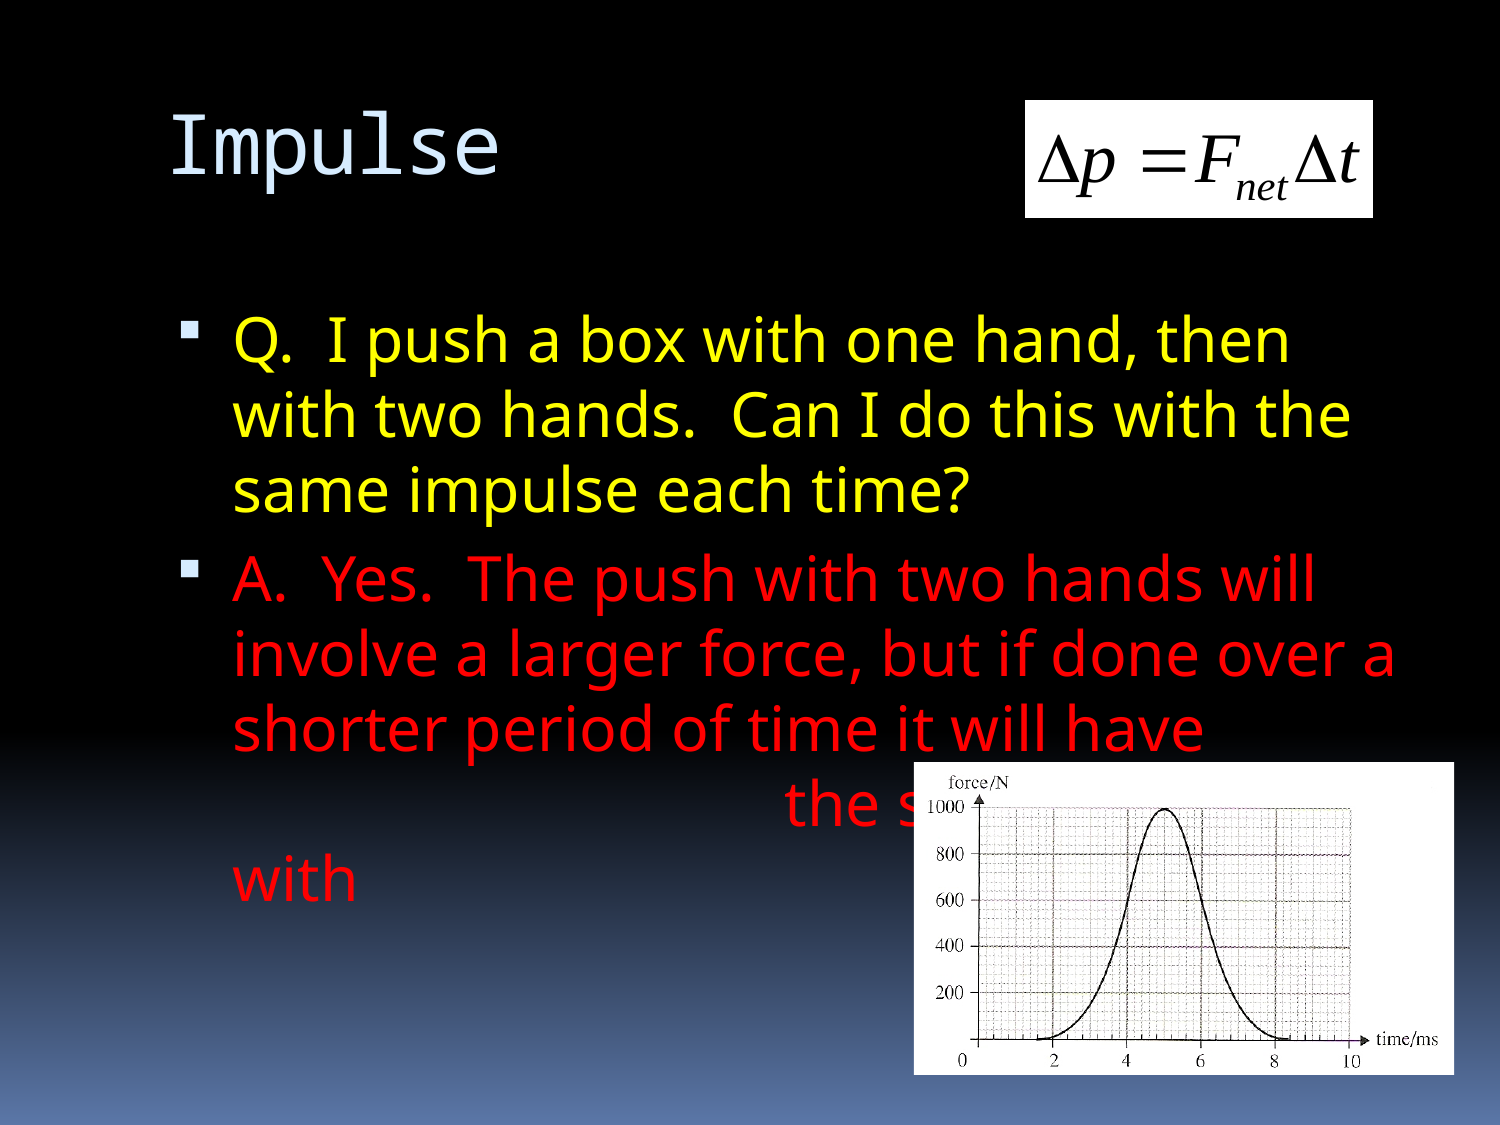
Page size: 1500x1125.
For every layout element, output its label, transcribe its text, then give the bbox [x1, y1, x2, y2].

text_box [1024, 99, 1374, 219]
title Impulse [150, 83, 1425, 234]
list Q. I push a box with one hand, then with two hands. Can I do this with the same impulse each time? A. Yes. The push with two hands will involve a larger force, but if done over a shorter period of time it will have the same impulse as with one hand. [150, 292, 1425, 1043]
picture [913, 761, 1455, 1076]
